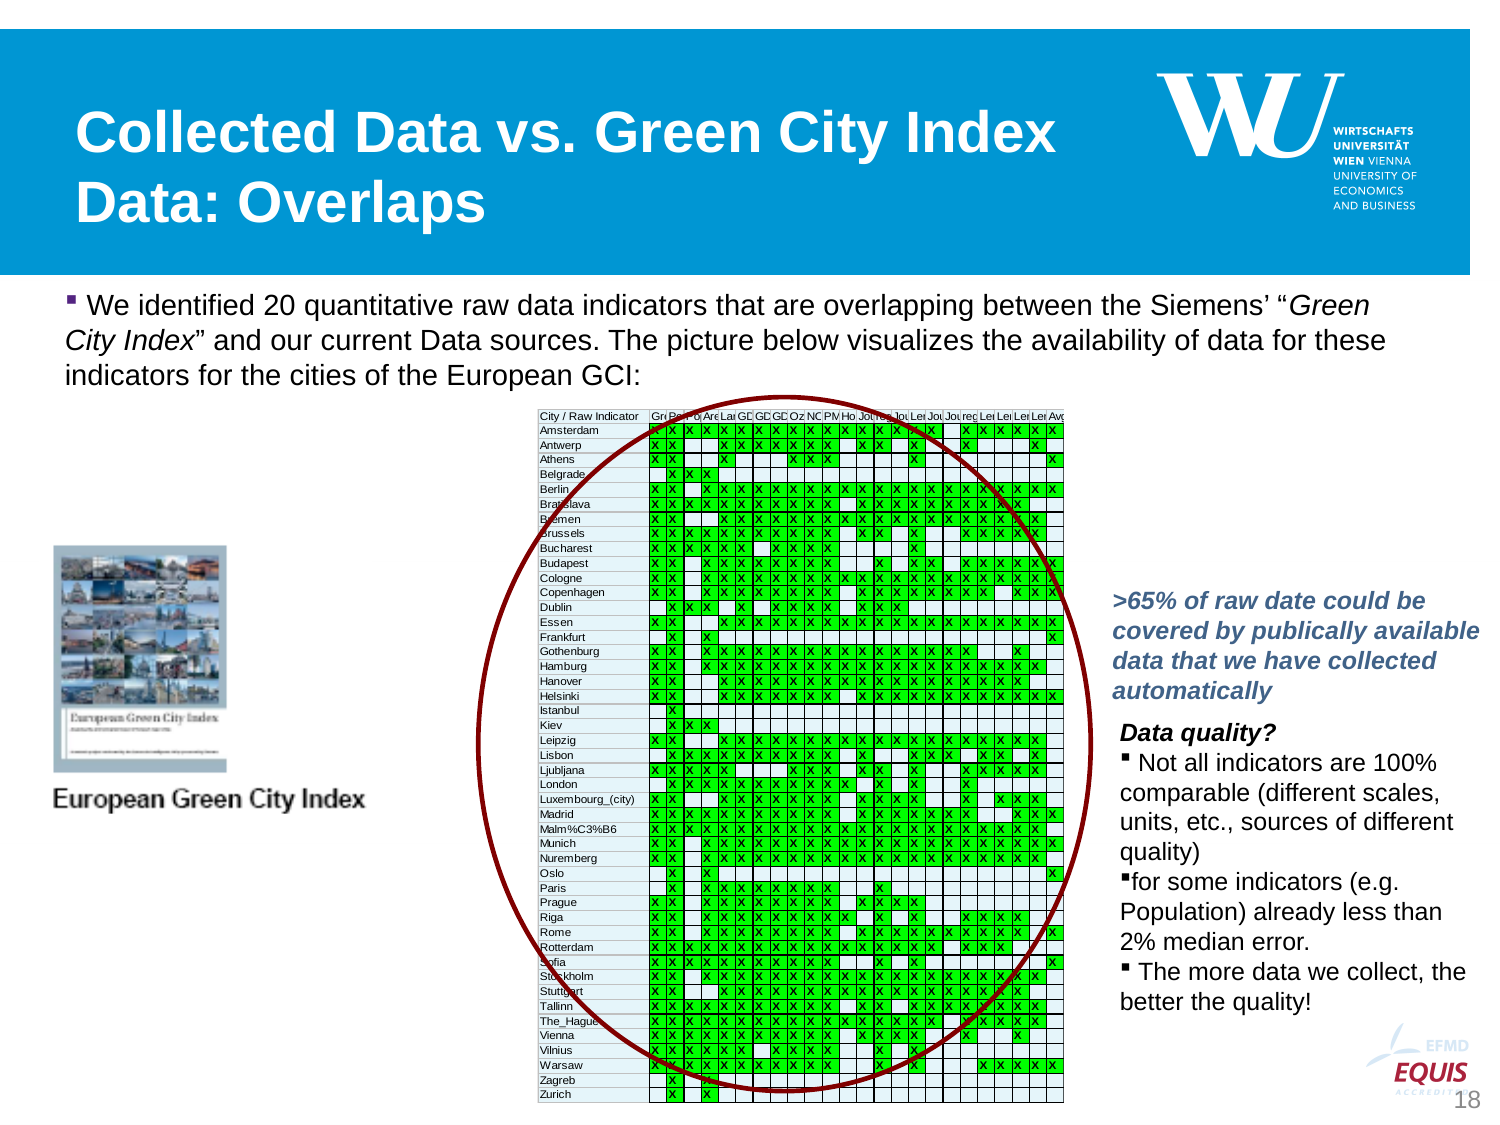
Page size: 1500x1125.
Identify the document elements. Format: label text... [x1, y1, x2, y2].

text_box >65% of raw date could be covered by publically available data that we have collected automatically [1112, 584, 1500, 704]
picture [1158, 74, 1344, 158]
list We identified 20 quantitative raw data indicators that are overlapping between the Siemens’ “Green City Index” and our current Data sources. The picture below visualizes the availability of data for these indicators for the cities of the European GCI: [64, 278, 1412, 1047]
title Collected Data vs. Green City Index Data: Overlaps [75, 70, 1105, 259]
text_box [537, 408, 1065, 1104]
picture [0, 0, 1500, 1125]
slide_number 18 [1438, 1075, 1500, 1121]
text_box [1068, 612, 1091, 876]
text_box Data quality? Not all indicators are 100% comparable (different scales, units, etc., sources of different quality) for some indicators (e.g. Population) already less than 2% median error. The more data we collect, the better the quality! [1119, 716, 1483, 1016]
text_box [478, 547, 532, 941]
text_box [711, 397, 858, 407]
